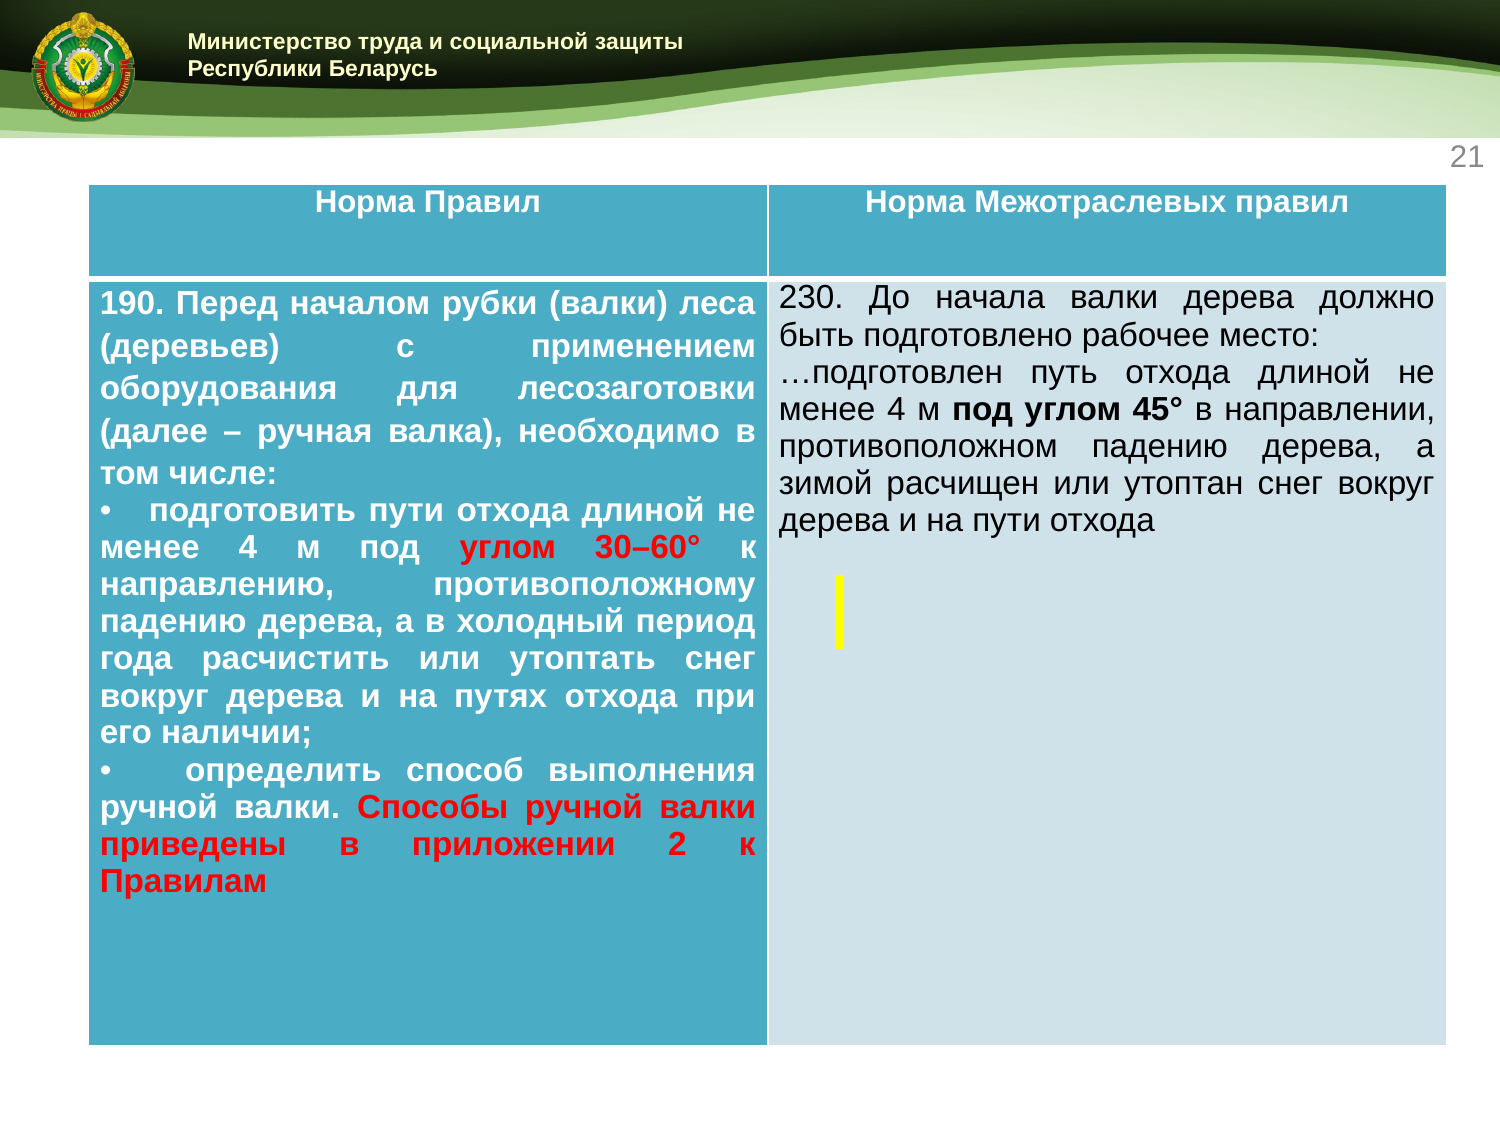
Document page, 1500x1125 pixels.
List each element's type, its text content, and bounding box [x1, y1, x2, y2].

table_header Норма Правил [89, 185, 767, 276]
table_cell 230. До начала валки дерева должно быть подготовлено рабочее место: …подготовлен путь отхода длиной не менее 4 м под углом 45° в направлении, противоположном падению дерева, а зимой расчищен или утоптан снег вокруг дерева и на пути отхода [769, 282, 1446, 1045]
table_cell 190. Перед началом рубки (валки) леса (деревьев) с применением оборудования для лесозаготовки (далее – ручная валка), необходимо в том числе: подготовить пути отхода длиной не менее 4 м под углом 30–60° к направлению, противоположному падению дерева, а в холодный период года расчистить или утоптать снег вокруг дерева и на путях отхода при его наличии; определить способ выполнения ручной валки. Способы ручной валки приведены в приложении 2 к Правилам [89, 282, 767, 1045]
slide_number 21 [1149, 137, 1500, 173]
table_header Норма Межотраслевых правил [769, 185, 1446, 276]
picture [0, 0, 1500, 138]
